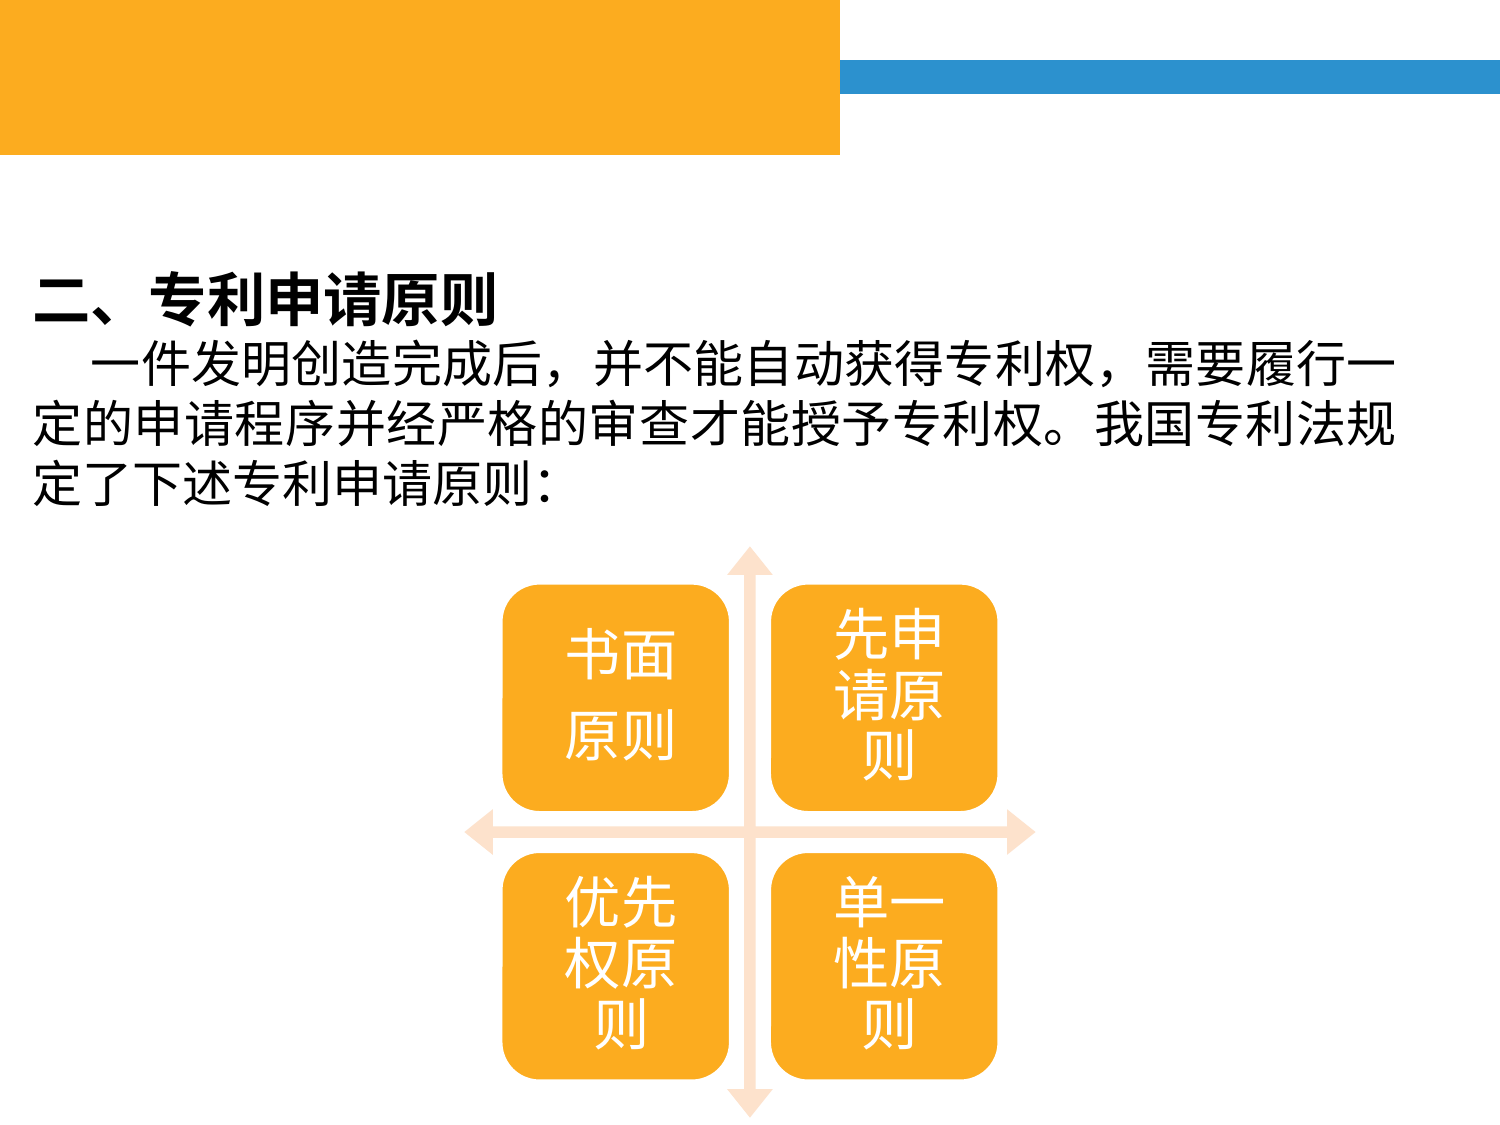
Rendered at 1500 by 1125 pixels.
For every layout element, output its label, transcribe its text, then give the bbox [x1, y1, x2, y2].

picture [0, 0, 1500, 1125]
text_box 二、专利申请原则 一件发明创造完成后，并不能自动获得专利权，需要履行一定的申请程序并经严格的审查才能授予专利权。我国专利法规定了下述专利申请原则： [17, 255, 1412, 521]
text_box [312, 546, 1187, 1118]
